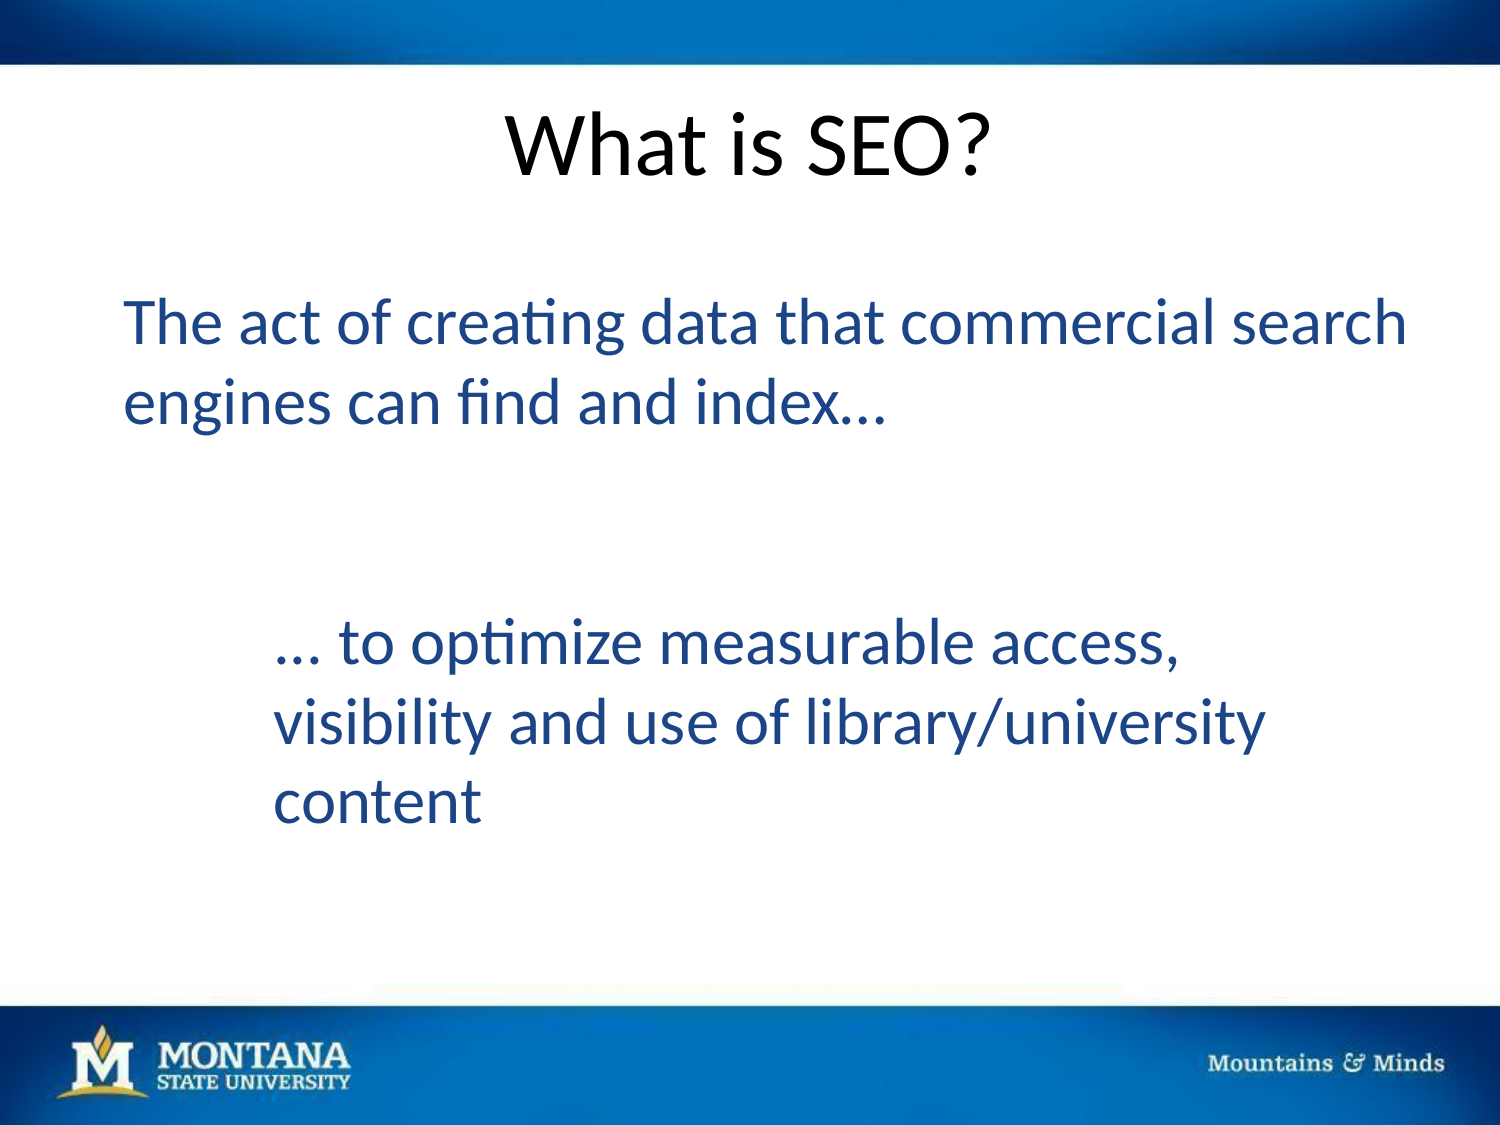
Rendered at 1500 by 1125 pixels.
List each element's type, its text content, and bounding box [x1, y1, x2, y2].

picture [0, 0, 1500, 1125]
list The act of creating data that commercial search engines can find and index… ... to optimize measurable access, visibility and use of library/university content [75, 262, 1425, 1005]
title What is SEO? [75, 45, 1425, 233]
